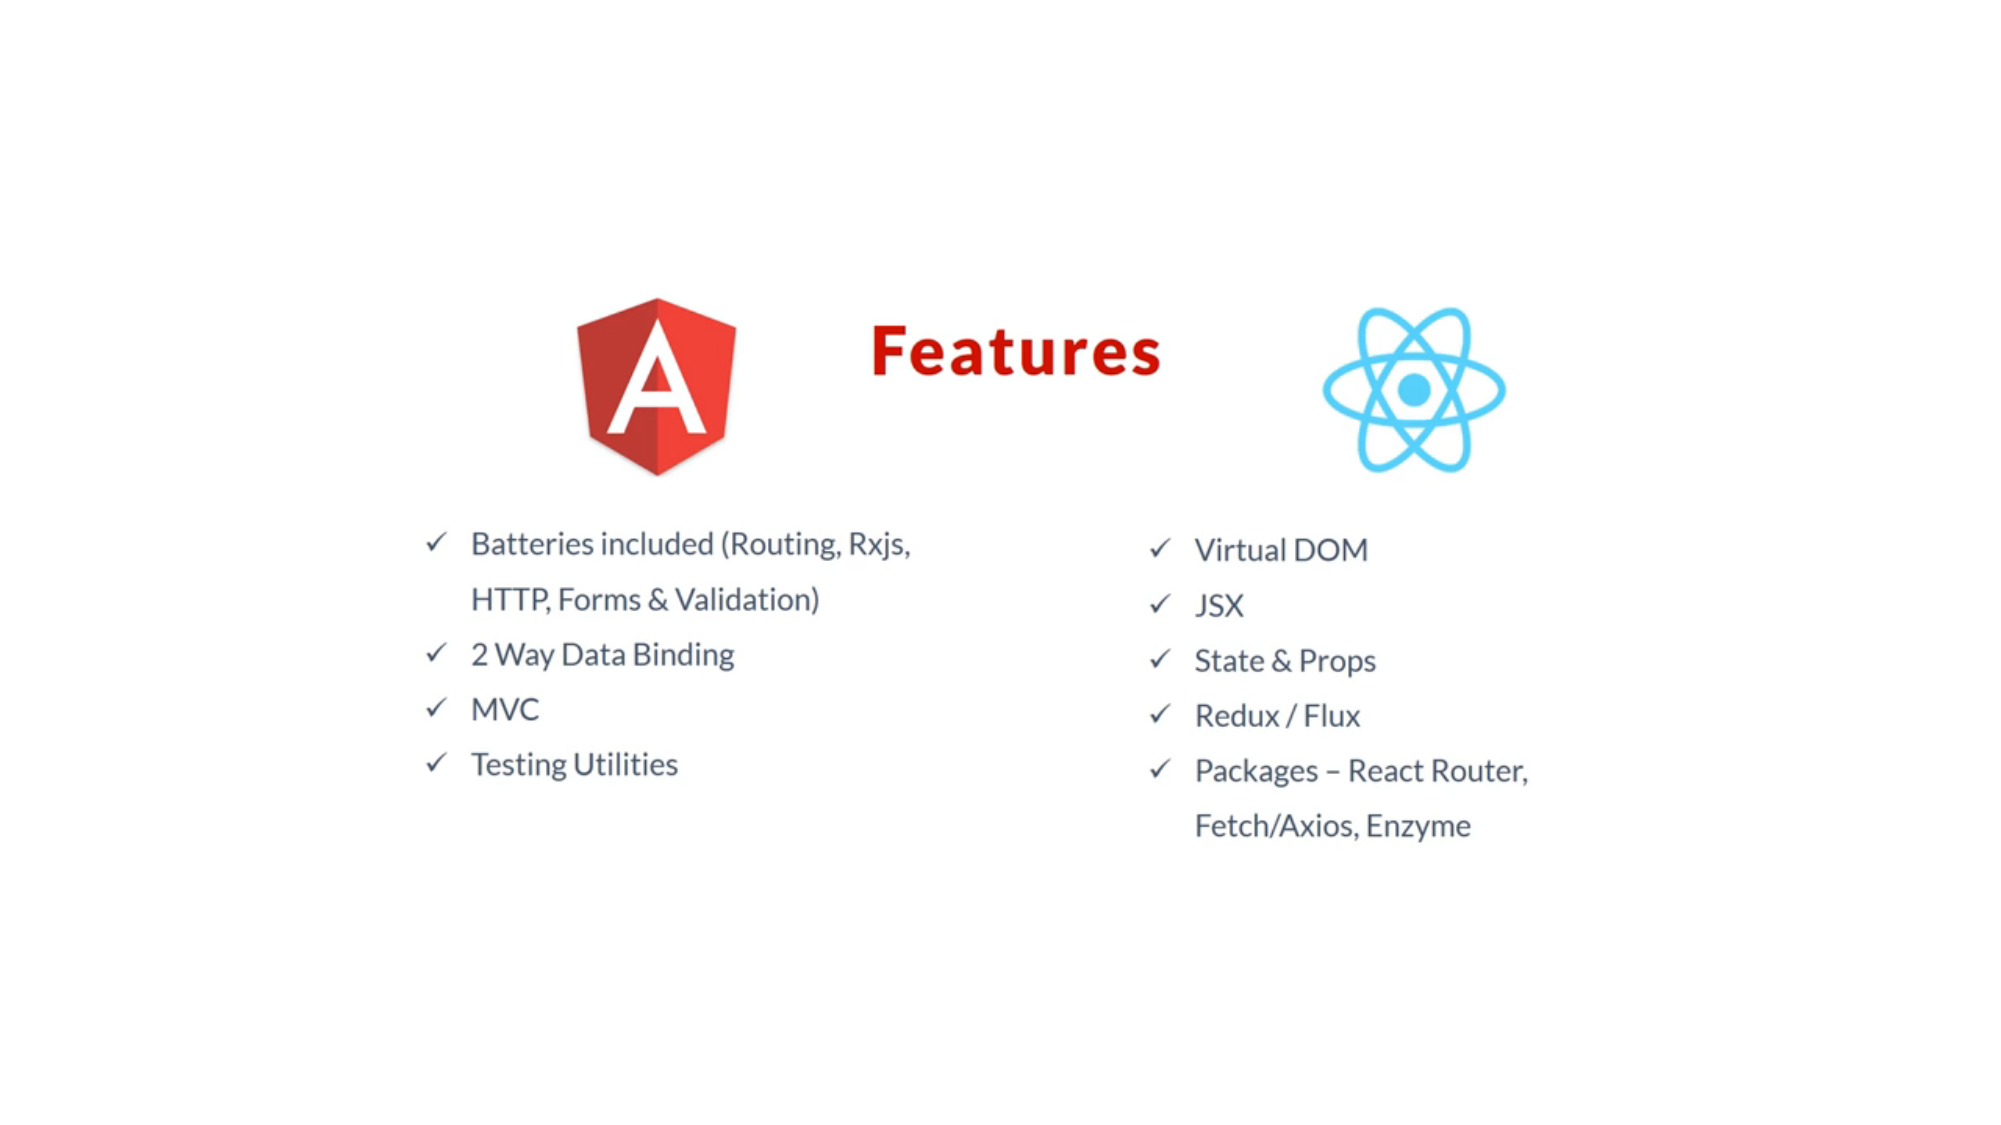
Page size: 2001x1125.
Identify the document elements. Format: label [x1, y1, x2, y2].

picture [398, 265, 1602, 860]
